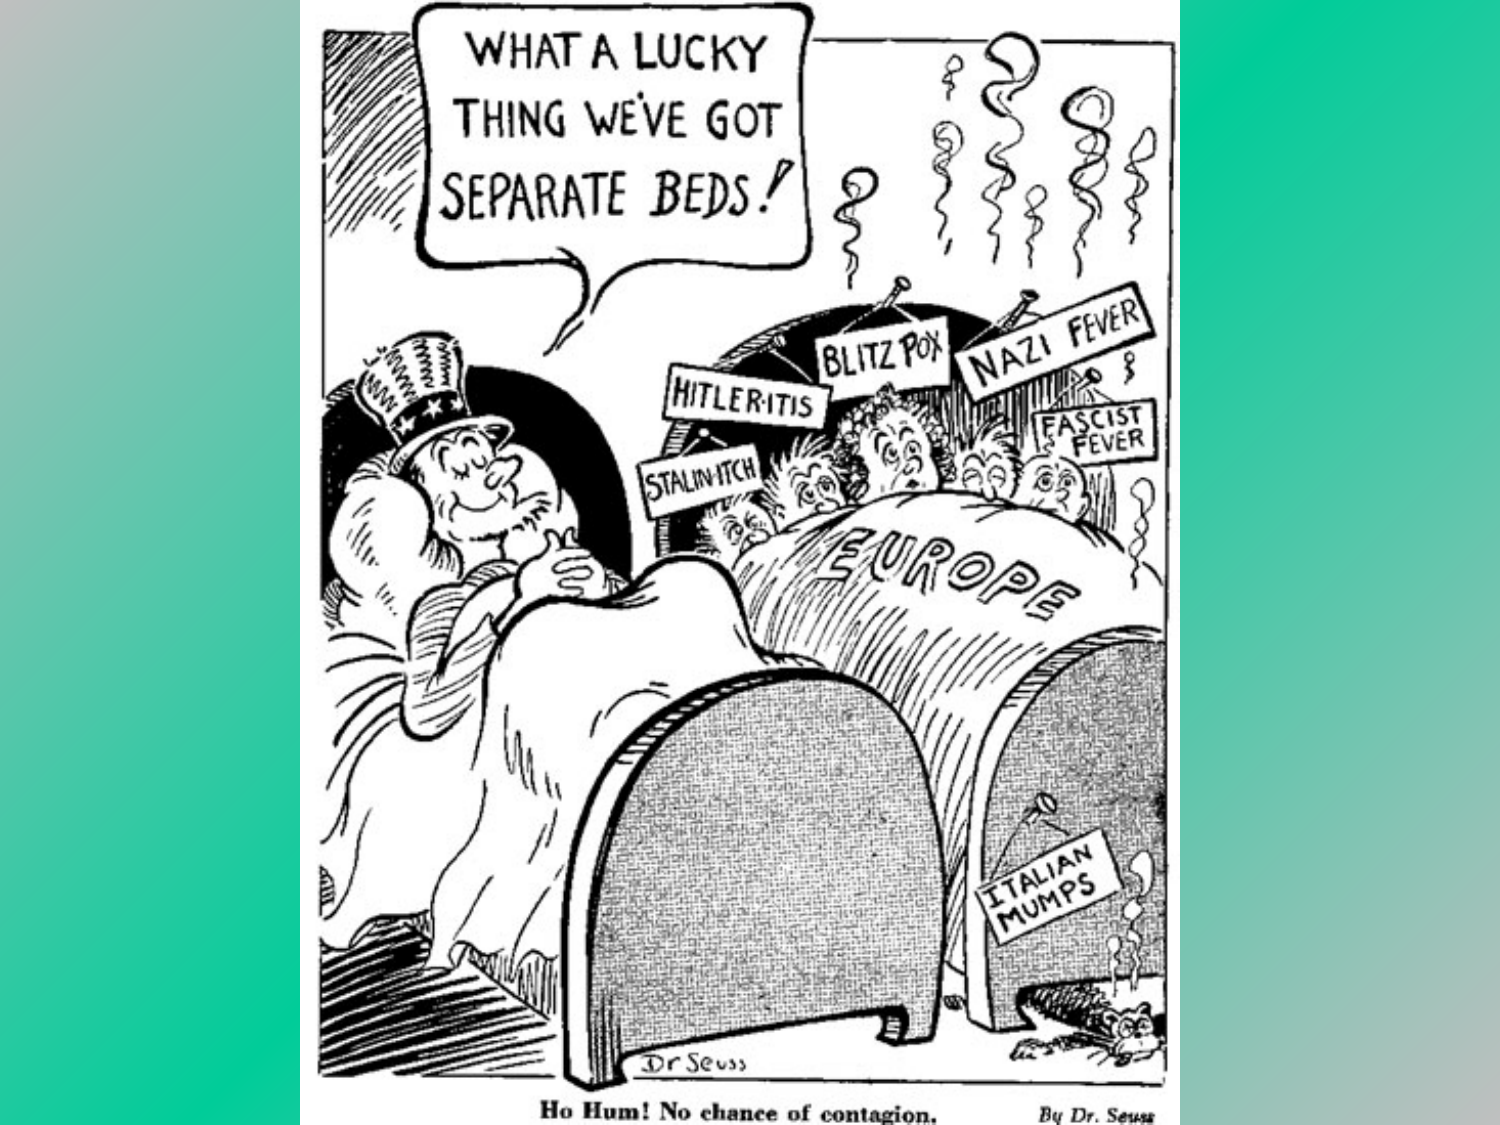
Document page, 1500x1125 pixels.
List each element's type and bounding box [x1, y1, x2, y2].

picture [299, 0, 1180, 1125]
